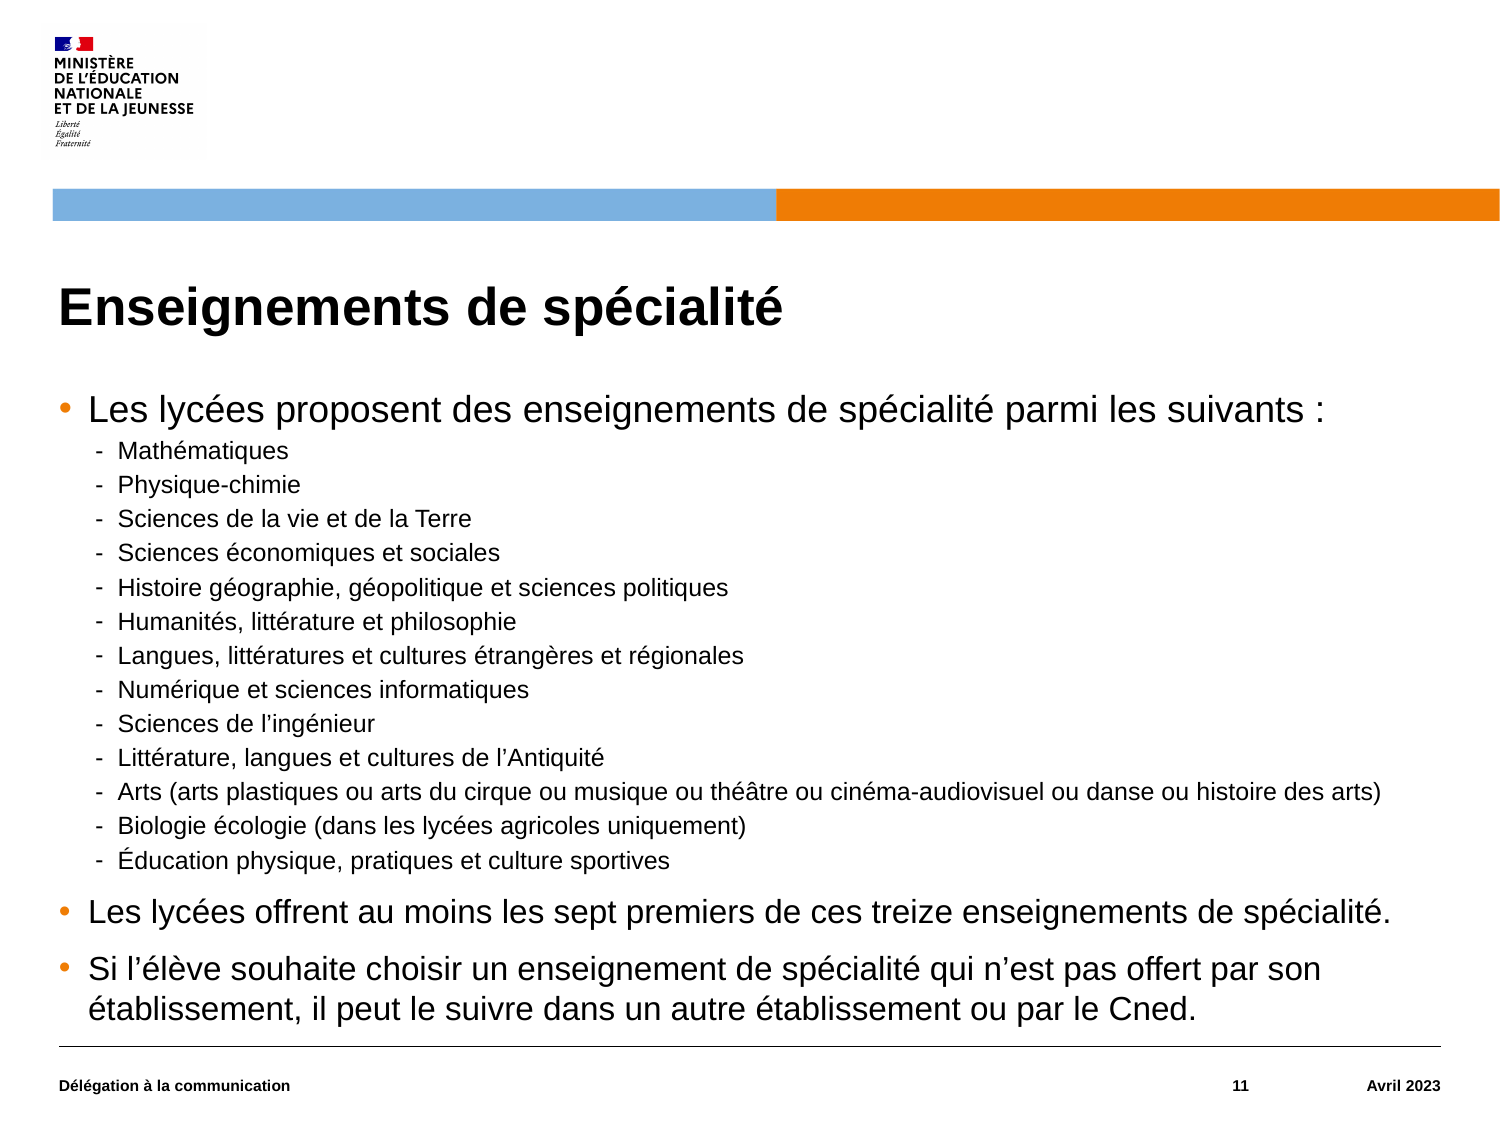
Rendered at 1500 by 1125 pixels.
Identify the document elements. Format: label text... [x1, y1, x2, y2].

slide_number Avril 2023 [1249, 1046, 1441, 1125]
list Les lycées proposent des enseignements de spécialité parmi les suivants : Mathématiques Physique-chimie Sciences de la vie et de la Terre Sciences économiques et sociales Histoire géographie, géopolitique et sciences politiques Humanités, littérature et philosophie Langues, littératures et cultures étrangères et régionales Numérique et sciences informatiques Sciences de l’ingénieur Littérature, langues et cultures de l’Antiquité Arts (arts plastiques ou arts du cirque ou musique ou théâtre ou cinéma-audiovisuel ou danse ou histoire des arts) Biologie écologie (dans les lycées agricoles uniquement) Éducation physique, pratiques et culture sportives Les lycées offrent au moins les sept premiers de ces treize enseignements de spécialité. Si l’élève souhaite choisir un enseignement de spécialité qui n’est pas offert par son établissement, il peut le suivre dans un autre établissement ou par le Cned. [59, 385, 1441, 1035]
footer Délégation à la communication [59, 1046, 1027, 1125]
title Enseignements de spécialité [59, 279, 1441, 359]
picture [52, 188, 1500, 221]
picture [41, 23, 207, 160]
slide_number 11 [1027, 1046, 1249, 1125]
